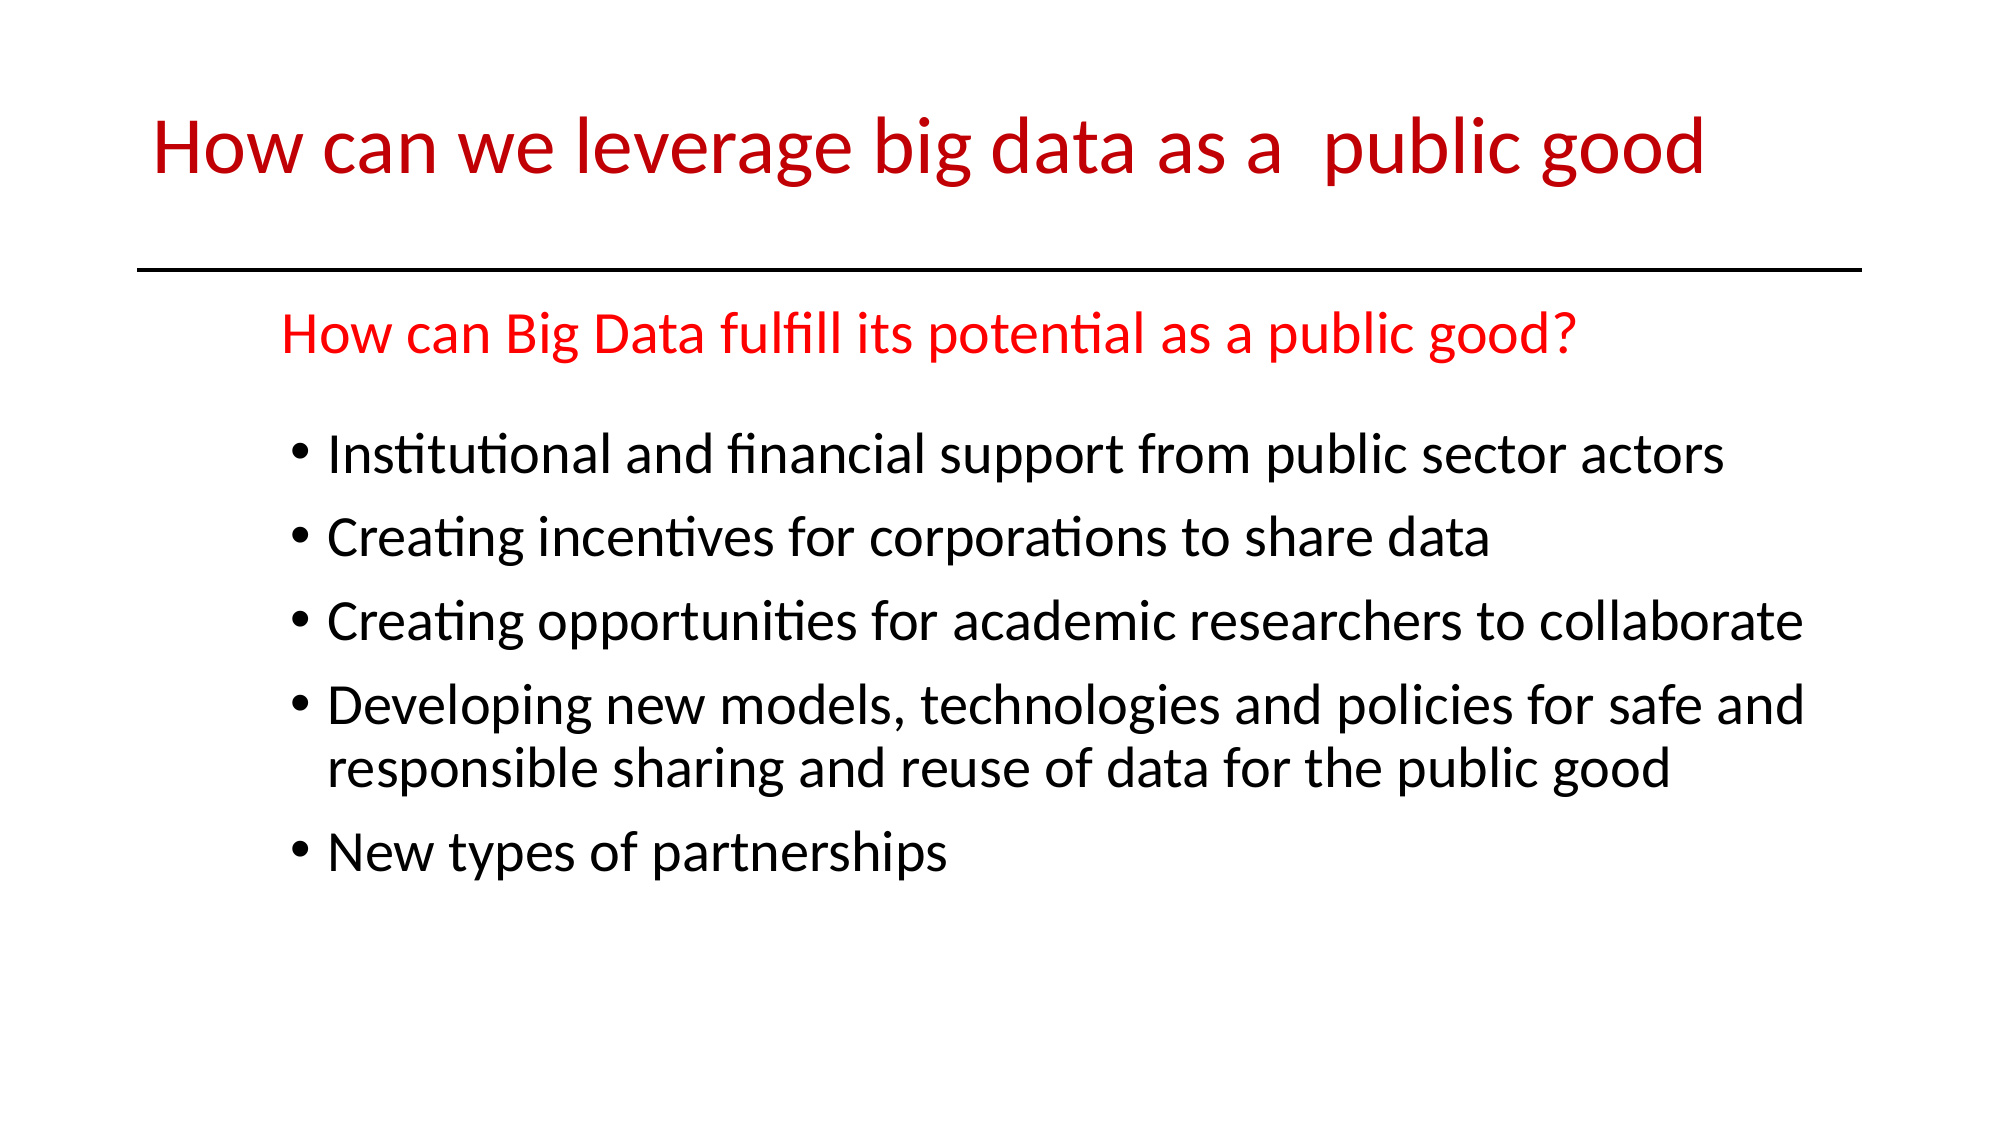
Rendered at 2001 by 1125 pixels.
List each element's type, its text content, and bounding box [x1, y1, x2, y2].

title How can we leverage big data as a public good [137, 59, 1863, 235]
list Institutional and financial support from public sector actors Creating incentives for corporations to share data Creating opportunities for academic researchers to collaborate Developing new models, technologies and policies for safe and responsible sharing and reuse of data for the public good New types of partnerships [275, 415, 2000, 900]
text_box How can Big Data fulfill its potential as a public good? [266, 286, 1733, 414]
